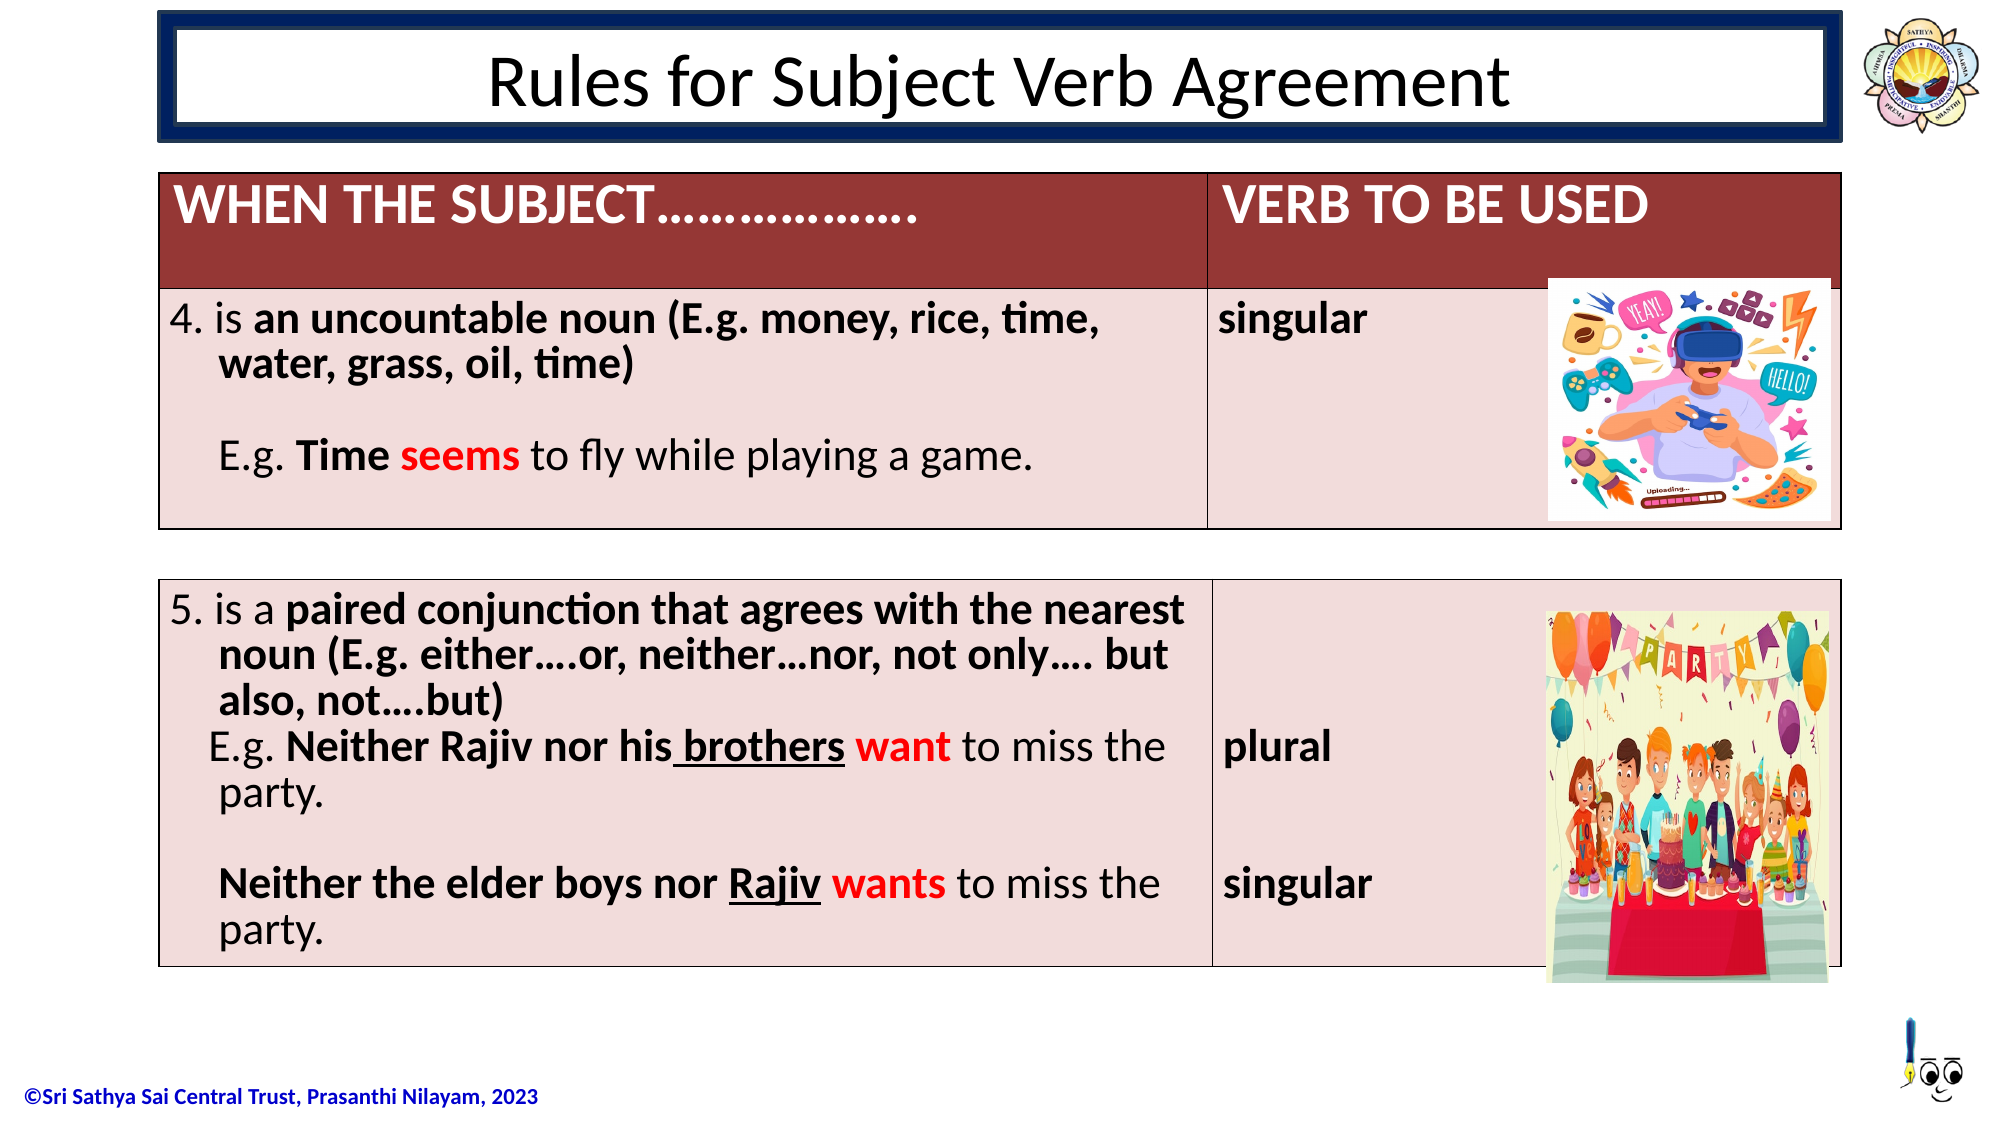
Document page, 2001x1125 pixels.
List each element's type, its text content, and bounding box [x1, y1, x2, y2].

table_header 5. is a paired conjunction that agrees with the nearest noun (E.g. either….or, neither…nor, not only…. but also, not….but) E.g. Neither Rajiv nor his brothers want to miss the party. Neither the elder boys nor Rajiv wants to miss the party. [160, 580, 1212, 966]
picture [1545, 611, 1829, 983]
picture [1859, 15, 1982, 134]
table_cell singular [1208, 289, 1547, 528]
picture [1548, 278, 1831, 521]
table_cell 4. is an uncountable noun (E.g. money, rice, time, water, grass, oil, time) E.g. Time seems to fly while playing a game. [160, 289, 1207, 528]
table_header WHEN THE SUBJECT………………. [160, 174, 1207, 288]
table_cell singular [1831, 289, 1840, 528]
text_box Rules for Subject Verb Agreement [157, 10, 1843, 143]
table_header VERB TO BE USED [1208, 174, 1840, 288]
table_header plural singular [1213, 580, 1840, 966]
picture [1855, 994, 1974, 1113]
